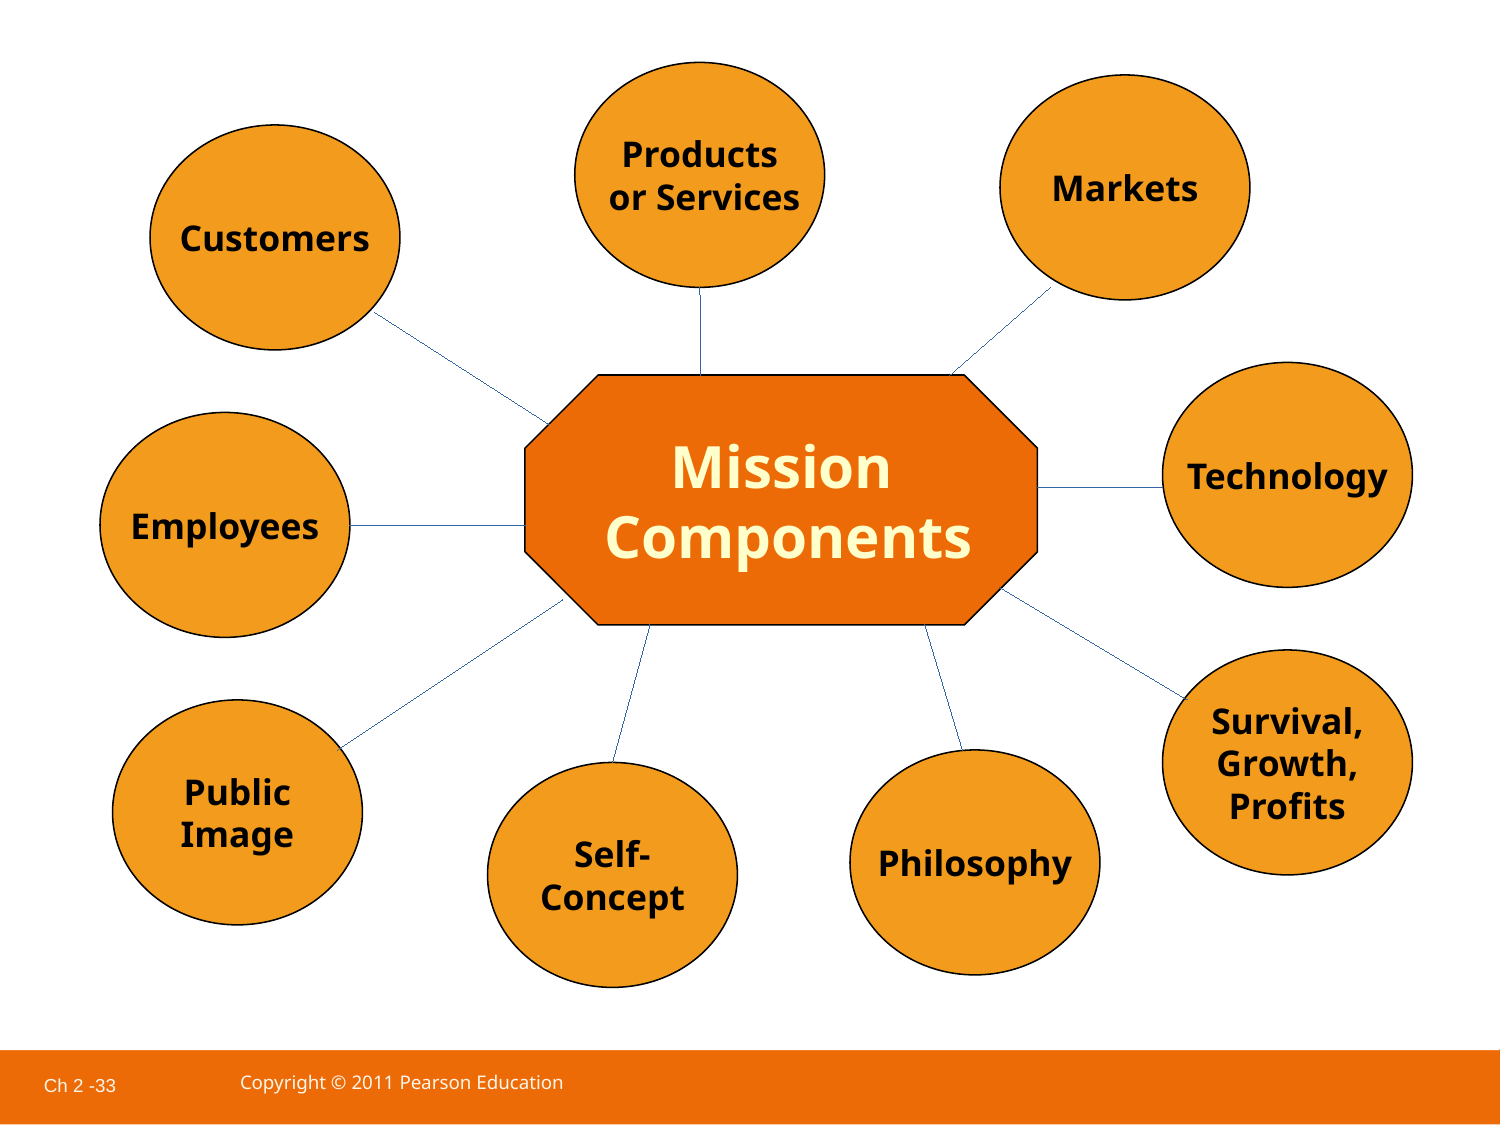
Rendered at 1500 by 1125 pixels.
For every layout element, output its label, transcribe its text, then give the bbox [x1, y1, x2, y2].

picture [1248, 1042, 1500, 1124]
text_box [849, 749, 1101, 976]
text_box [1162, 649, 1413, 876]
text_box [99, 412, 351, 638]
text_box Ch 2 -33 [43, 1073, 153, 1097]
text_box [487, 762, 738, 988]
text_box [999, 74, 1251, 301]
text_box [524, 374, 1038, 626]
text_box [112, 699, 363, 926]
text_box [574, 62, 825, 288]
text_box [149, 124, 401, 351]
text_box Copyright © 2011 Pearson Education [233, 1070, 697, 1093]
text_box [1162, 362, 1413, 588]
text_box [0, 1050, 1500, 1125]
